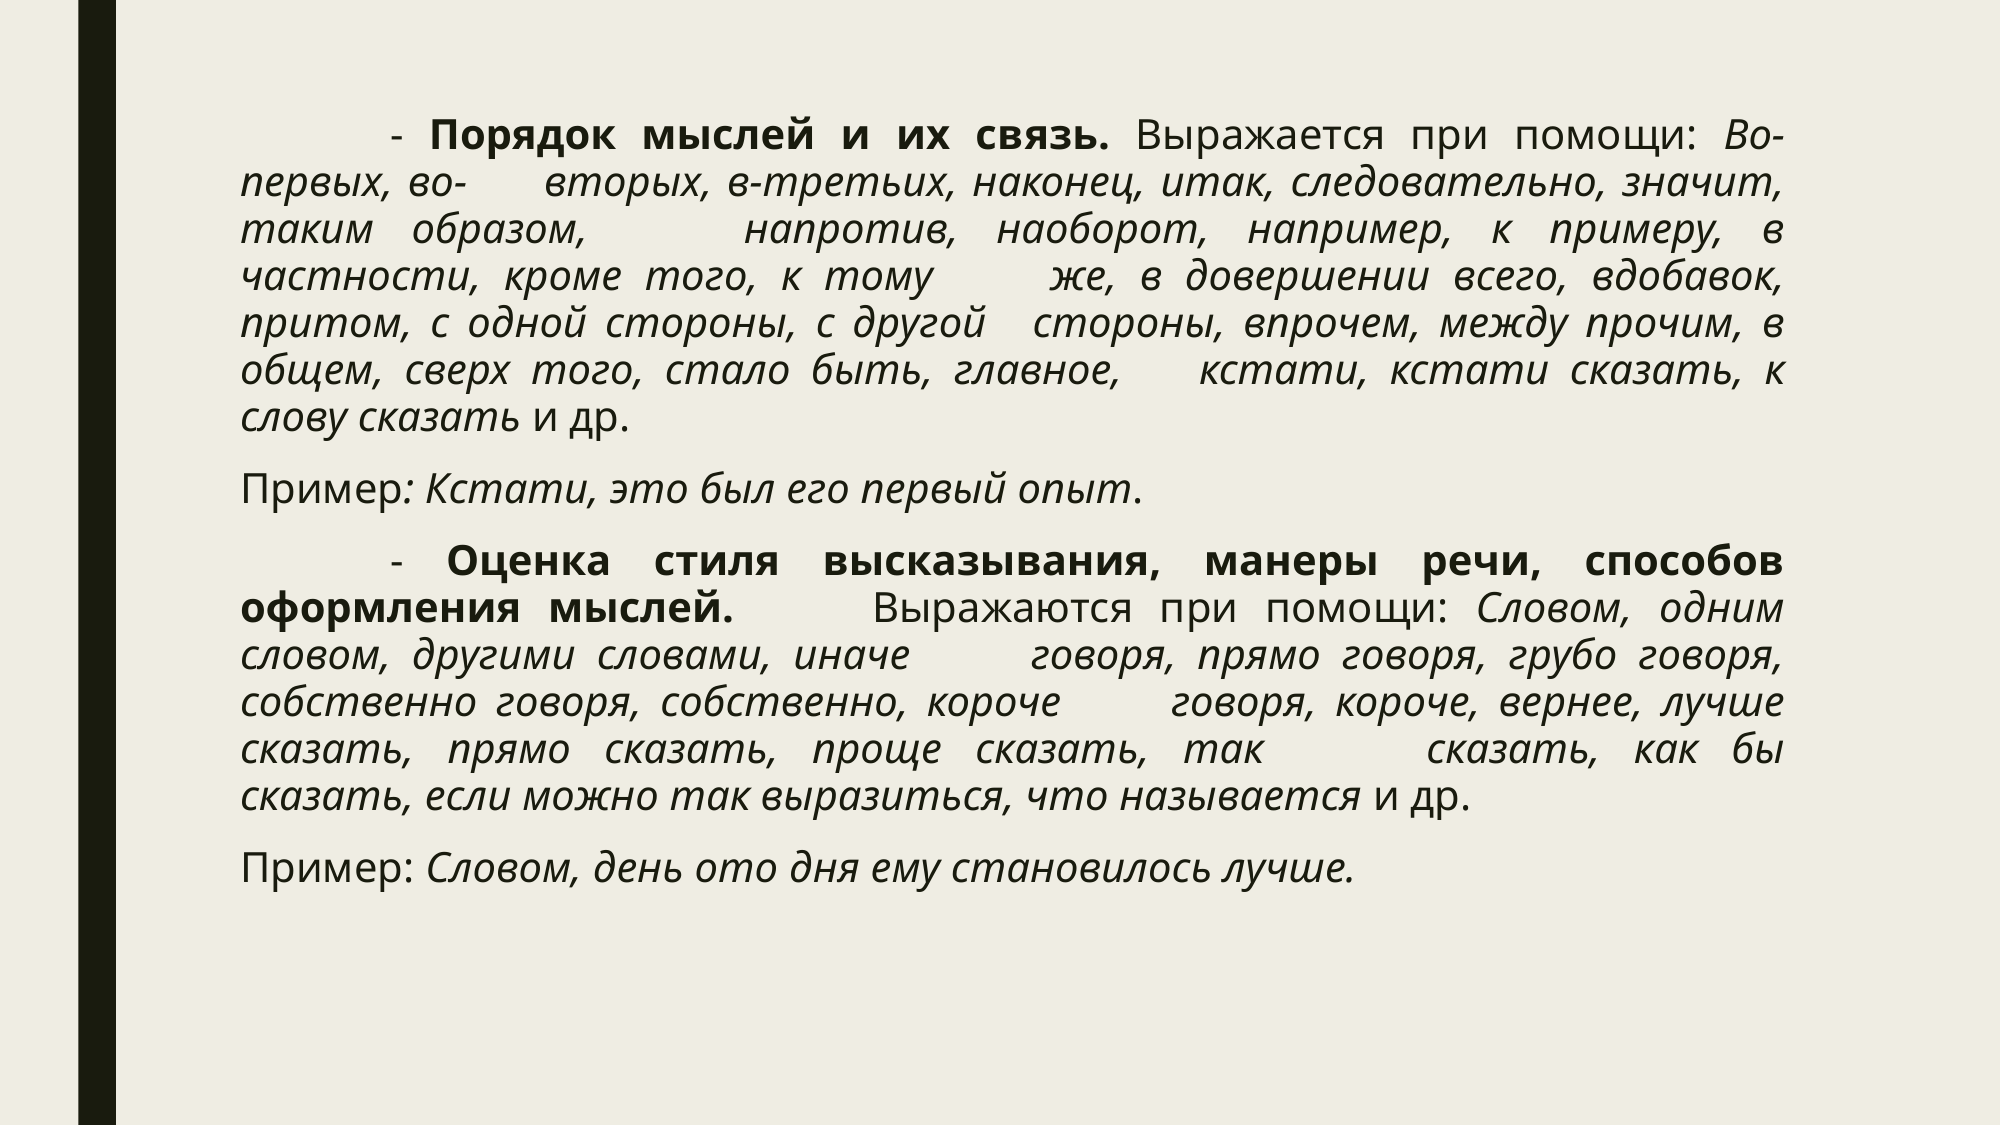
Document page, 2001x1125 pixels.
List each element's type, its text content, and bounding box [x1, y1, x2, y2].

list - Порядок мыслей и их связь. Выражается при помощи: Во-первых, во- вторых, в-третьих, наконец, итак, следовательно, значит, таким образом, напротив, наоборот, например, к примеру, в частности, кроме того, к тому же, в довершении всего, вдобавок, притом, с одной стороны, с другой стороны, впрочем, между прочим, в общем, сверх того, стало быть, главное, кстати, кстати сказать, к слову сказать и др. Пример: Кстати, это был его первый опыт. - Оценка стиля высказывания, манеры речи, способов оформления мыслей. Выражаются при помощи: Словом, одним словом, другими словами, иначе говоря, прямо говоря, грубо говоря, собственно говоря, собственно, короче говоря, короче, вернее, лучше сказать, прямо сказать, проще сказать, так сказать, как бы сказать, если можно так выразиться, что называется и др. Пример: Словом, день ото дня ему становилось лучше. [225, 104, 1800, 963]
